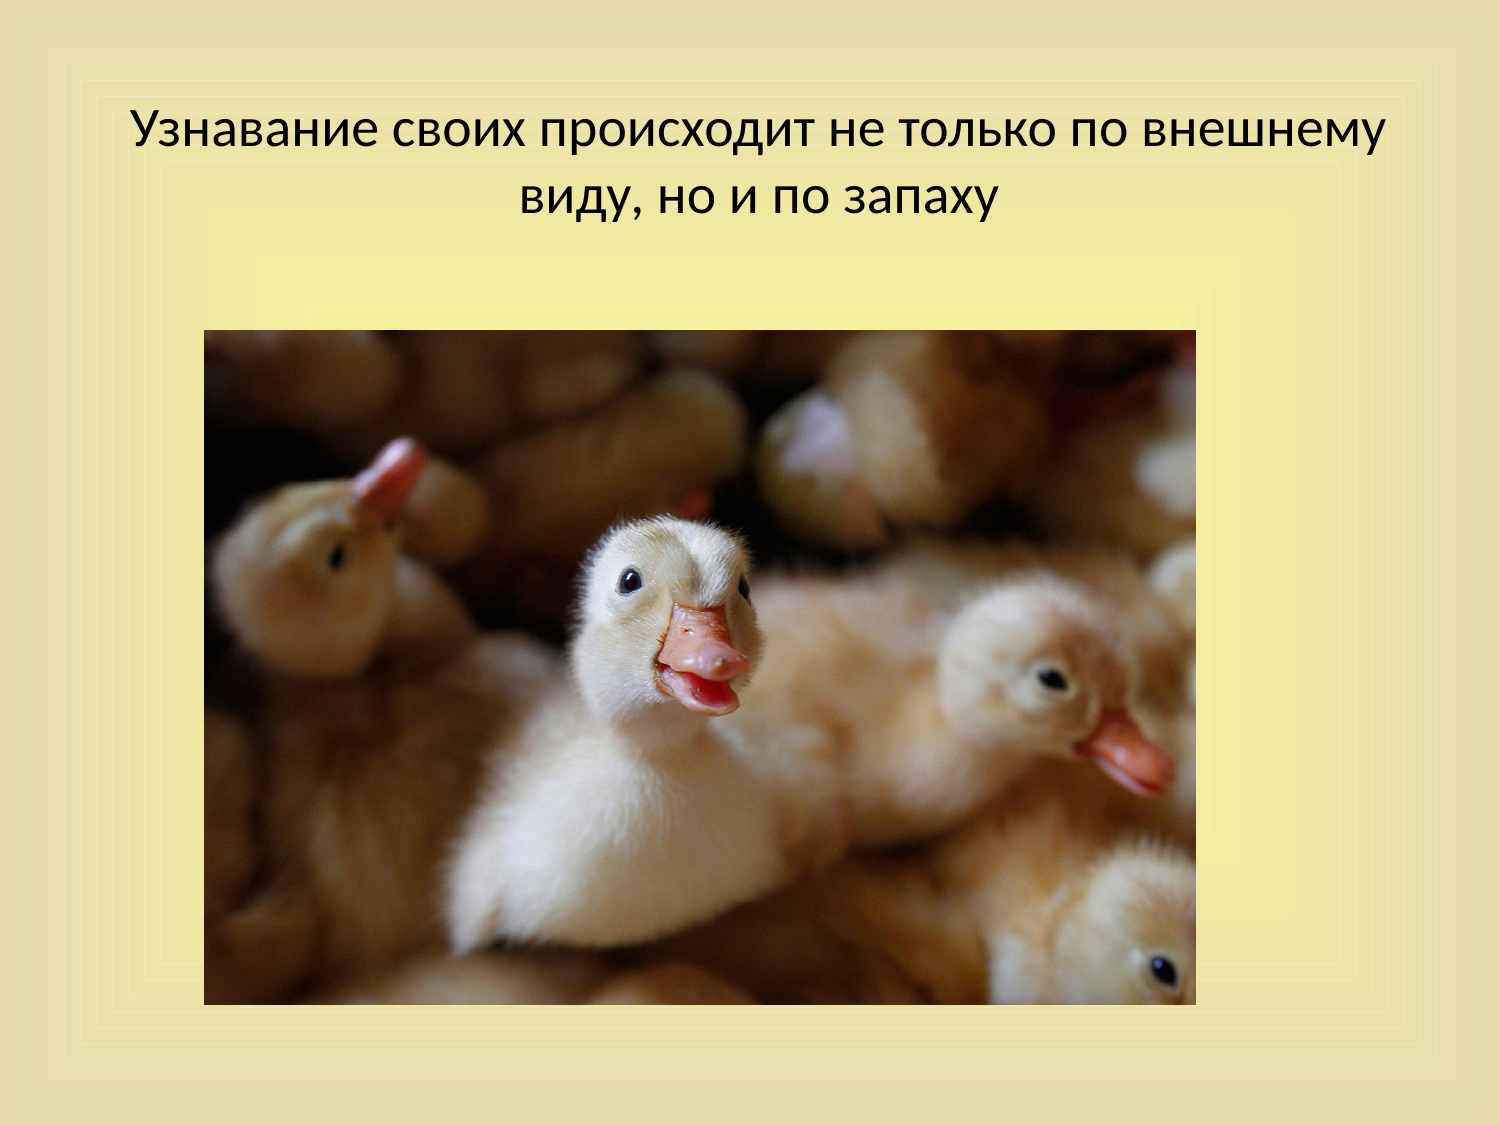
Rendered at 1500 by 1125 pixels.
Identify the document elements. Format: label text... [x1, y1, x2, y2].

title Узнавание своих происходит не только по внешнему виду, но и по запаху [93, 82, 1425, 233]
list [203, 330, 1196, 1006]
